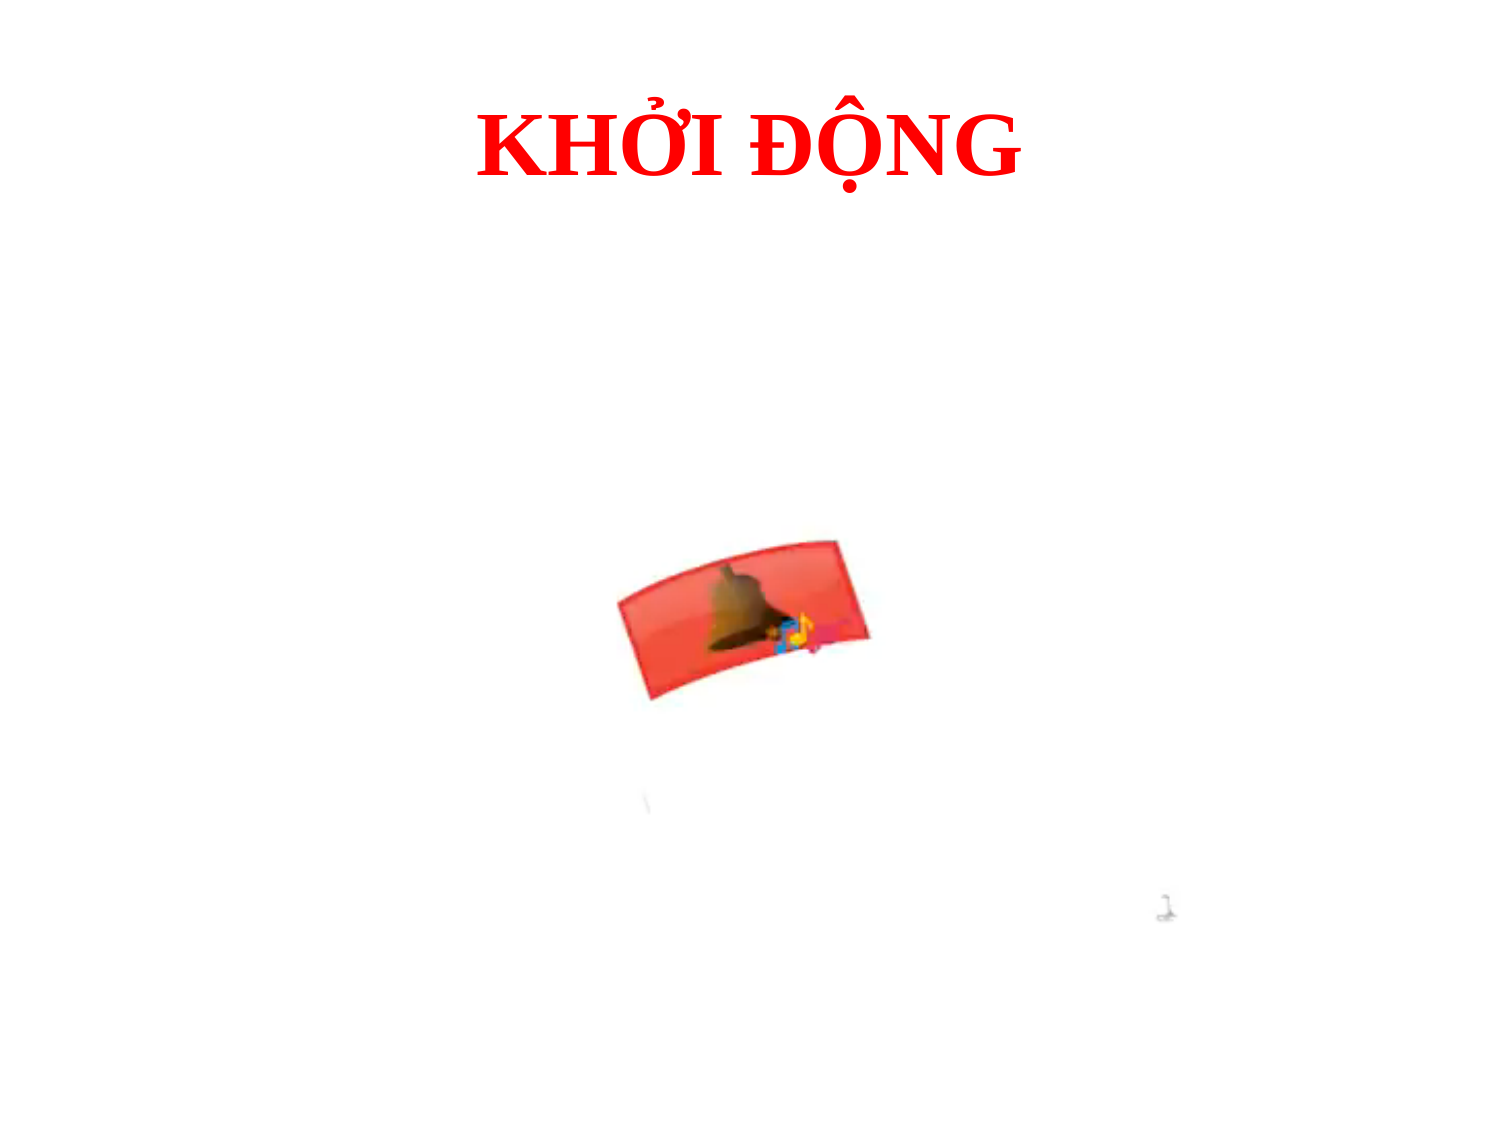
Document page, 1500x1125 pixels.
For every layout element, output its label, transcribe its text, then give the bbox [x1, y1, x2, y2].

title KHỞI ĐỘNG [75, 45, 1425, 233]
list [89, 262, 1411, 1006]
